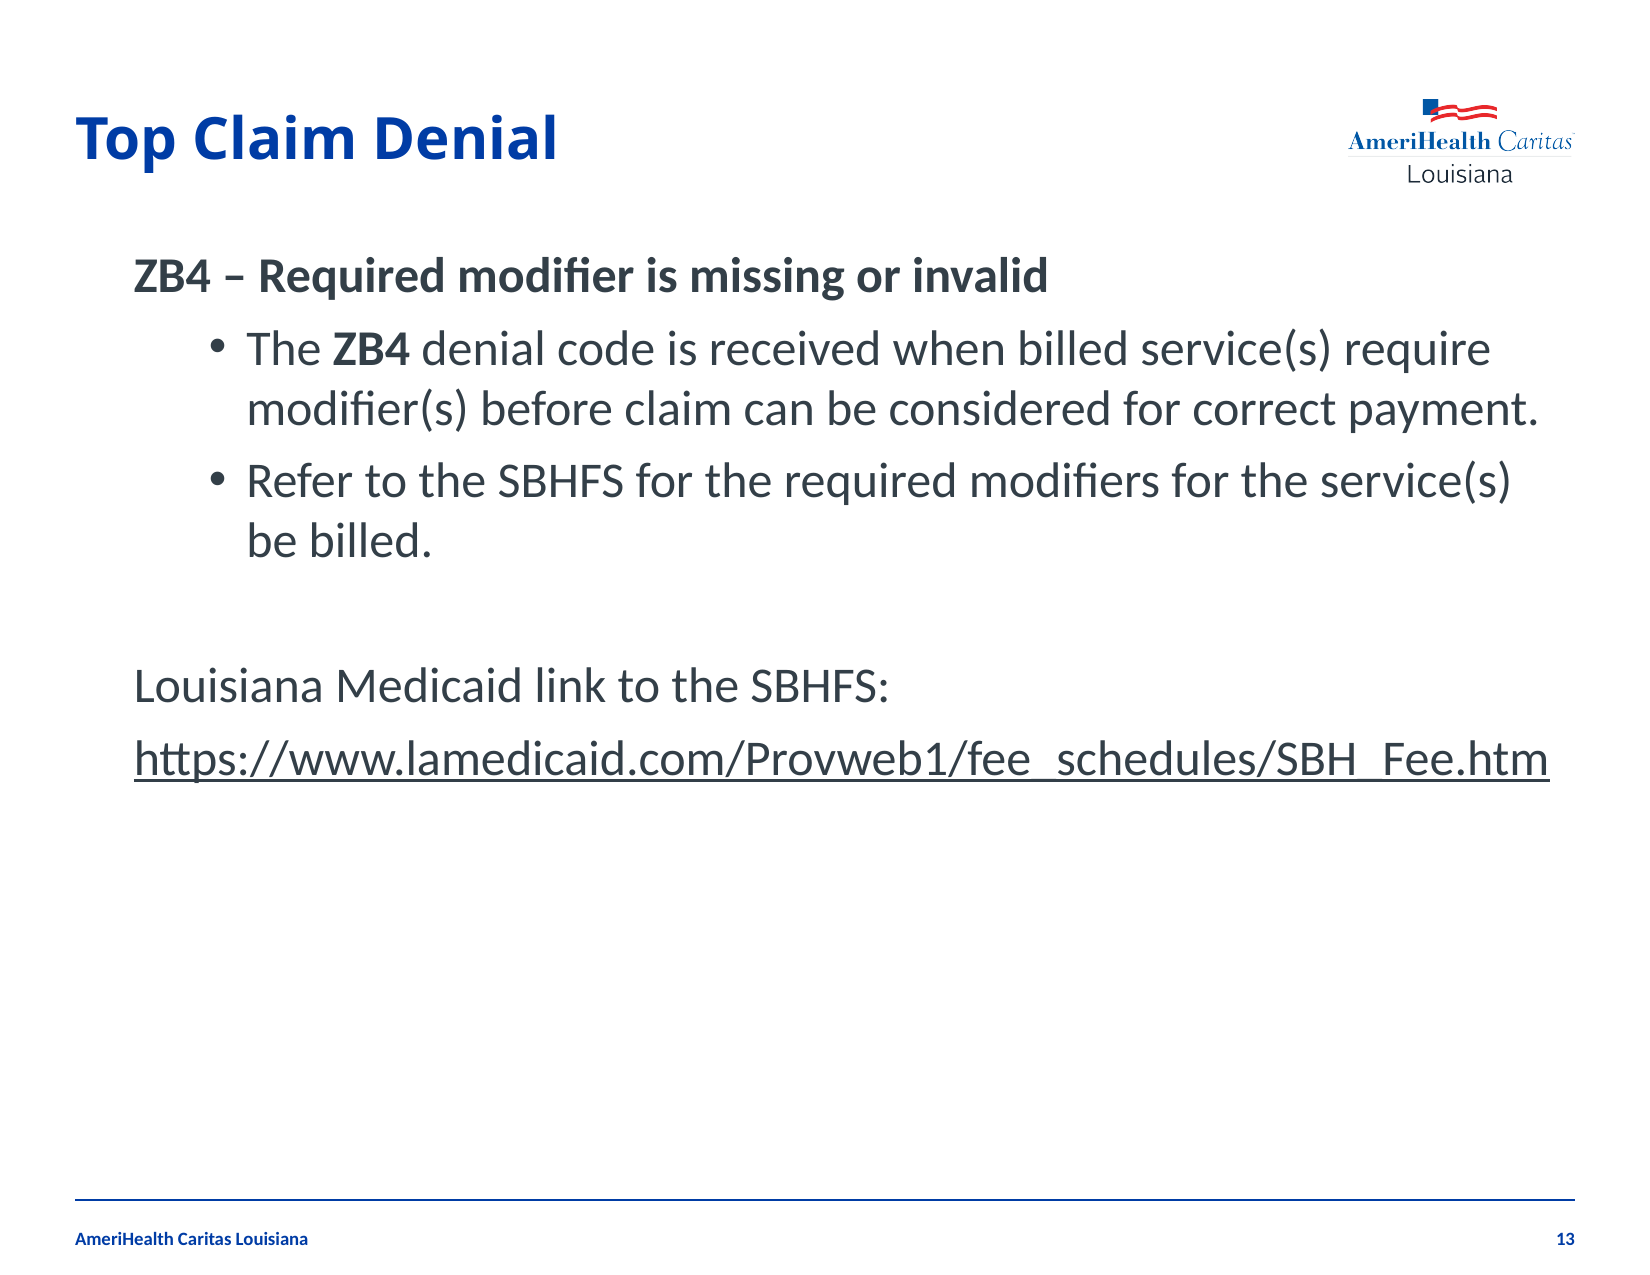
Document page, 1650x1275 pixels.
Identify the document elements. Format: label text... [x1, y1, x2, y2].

title Top Claim Denial [75, 75, 1275, 207]
slide_number 13 [1203, 1200, 1576, 1275]
picture [1348, 99, 1575, 183]
footer AmeriHealth Caritas Louisiana [75, 1200, 632, 1275]
list ZB4 – Required modifier is missing or invalid The ZB4 denial code is received when billed service(s) require modifier(s) before claim can be considered for correct payment. Refer to the SBHFS for the required modifiers for the service(s) be billed. Louisiana Medicaid link to the SBHFS: https://www.lamedicaid.com/Provweb1/fee_schedules/SBH_Fee.htm [133, 242, 1575, 968]
